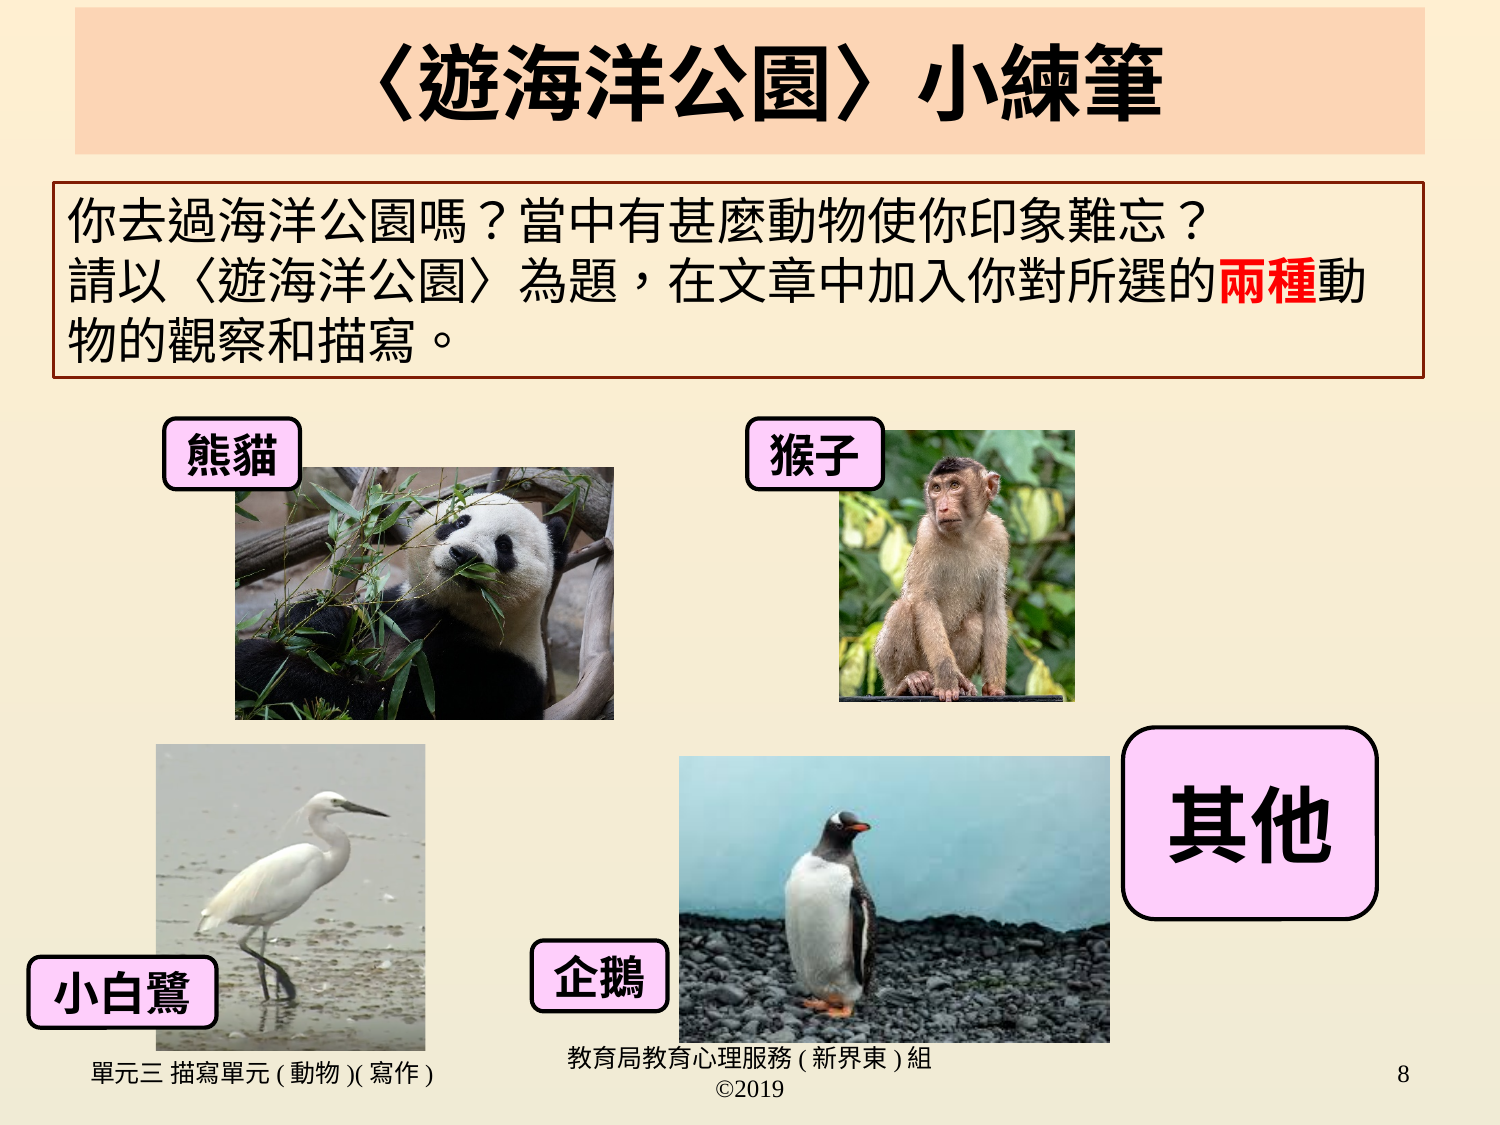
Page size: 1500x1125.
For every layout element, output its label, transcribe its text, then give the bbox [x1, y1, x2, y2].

text_box 熊貓 [162, 416, 303, 492]
text_box 你去過海洋公園嗎？當中有甚麼動物使你印象難忘？ 請以〈遊海洋公園〉為題，在文章中加入你對所選的兩種動物的觀察和描寫。 [53, 182, 1424, 378]
picture [155, 743, 426, 1052]
picture [839, 430, 1076, 702]
text_box 小白鷺 [26, 954, 150, 1030]
slide_number 8 [1074, 1042, 1425, 1103]
footer 教育局教育心理服務(新界東)組 ©2019 [512, 1042, 988, 1103]
picture [679, 756, 1110, 1043]
picture [234, 466, 614, 720]
slide_number 單元三 描寫單元(動物)(寫作) [75, 1042, 502, 1103]
text_box 其他 [1120, 725, 1379, 922]
title 〈遊海洋公園〉小練筆 [75, 7, 1425, 155]
text_box 企鵝 [529, 938, 670, 1014]
text_box 猴子 [745, 416, 885, 492]
